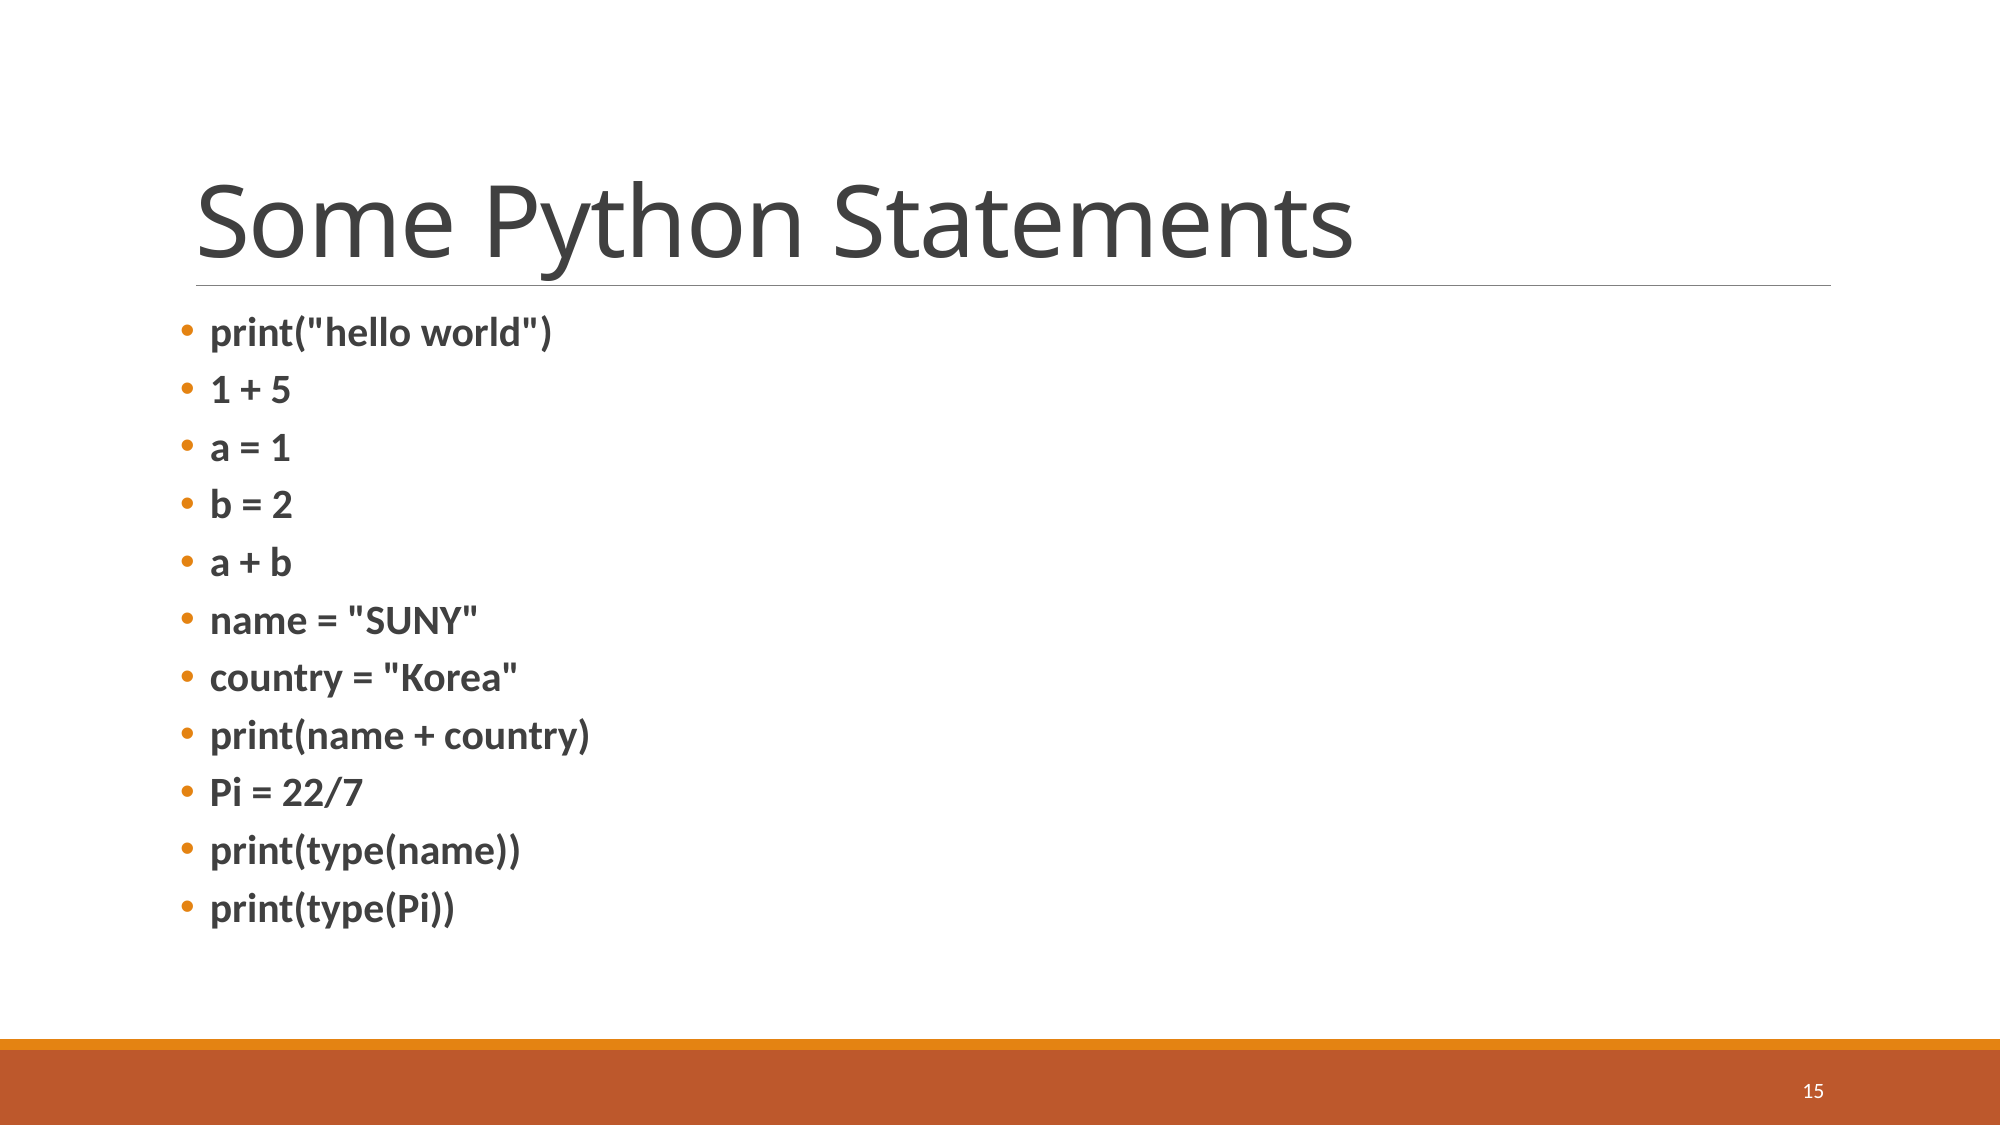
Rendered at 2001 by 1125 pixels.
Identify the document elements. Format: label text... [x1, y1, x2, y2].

slide_number 15 [1624, 1059, 1840, 1120]
text_box print("hello world") 1 + 5 a = 1 b = 2 a + b name = "SUNY" country = "Korea" print(name + country) Pi = 22/7 print(type(name)) print(type(Pi)) [179, 302, 1830, 963]
title Some Python Statements [180, 47, 1830, 285]
